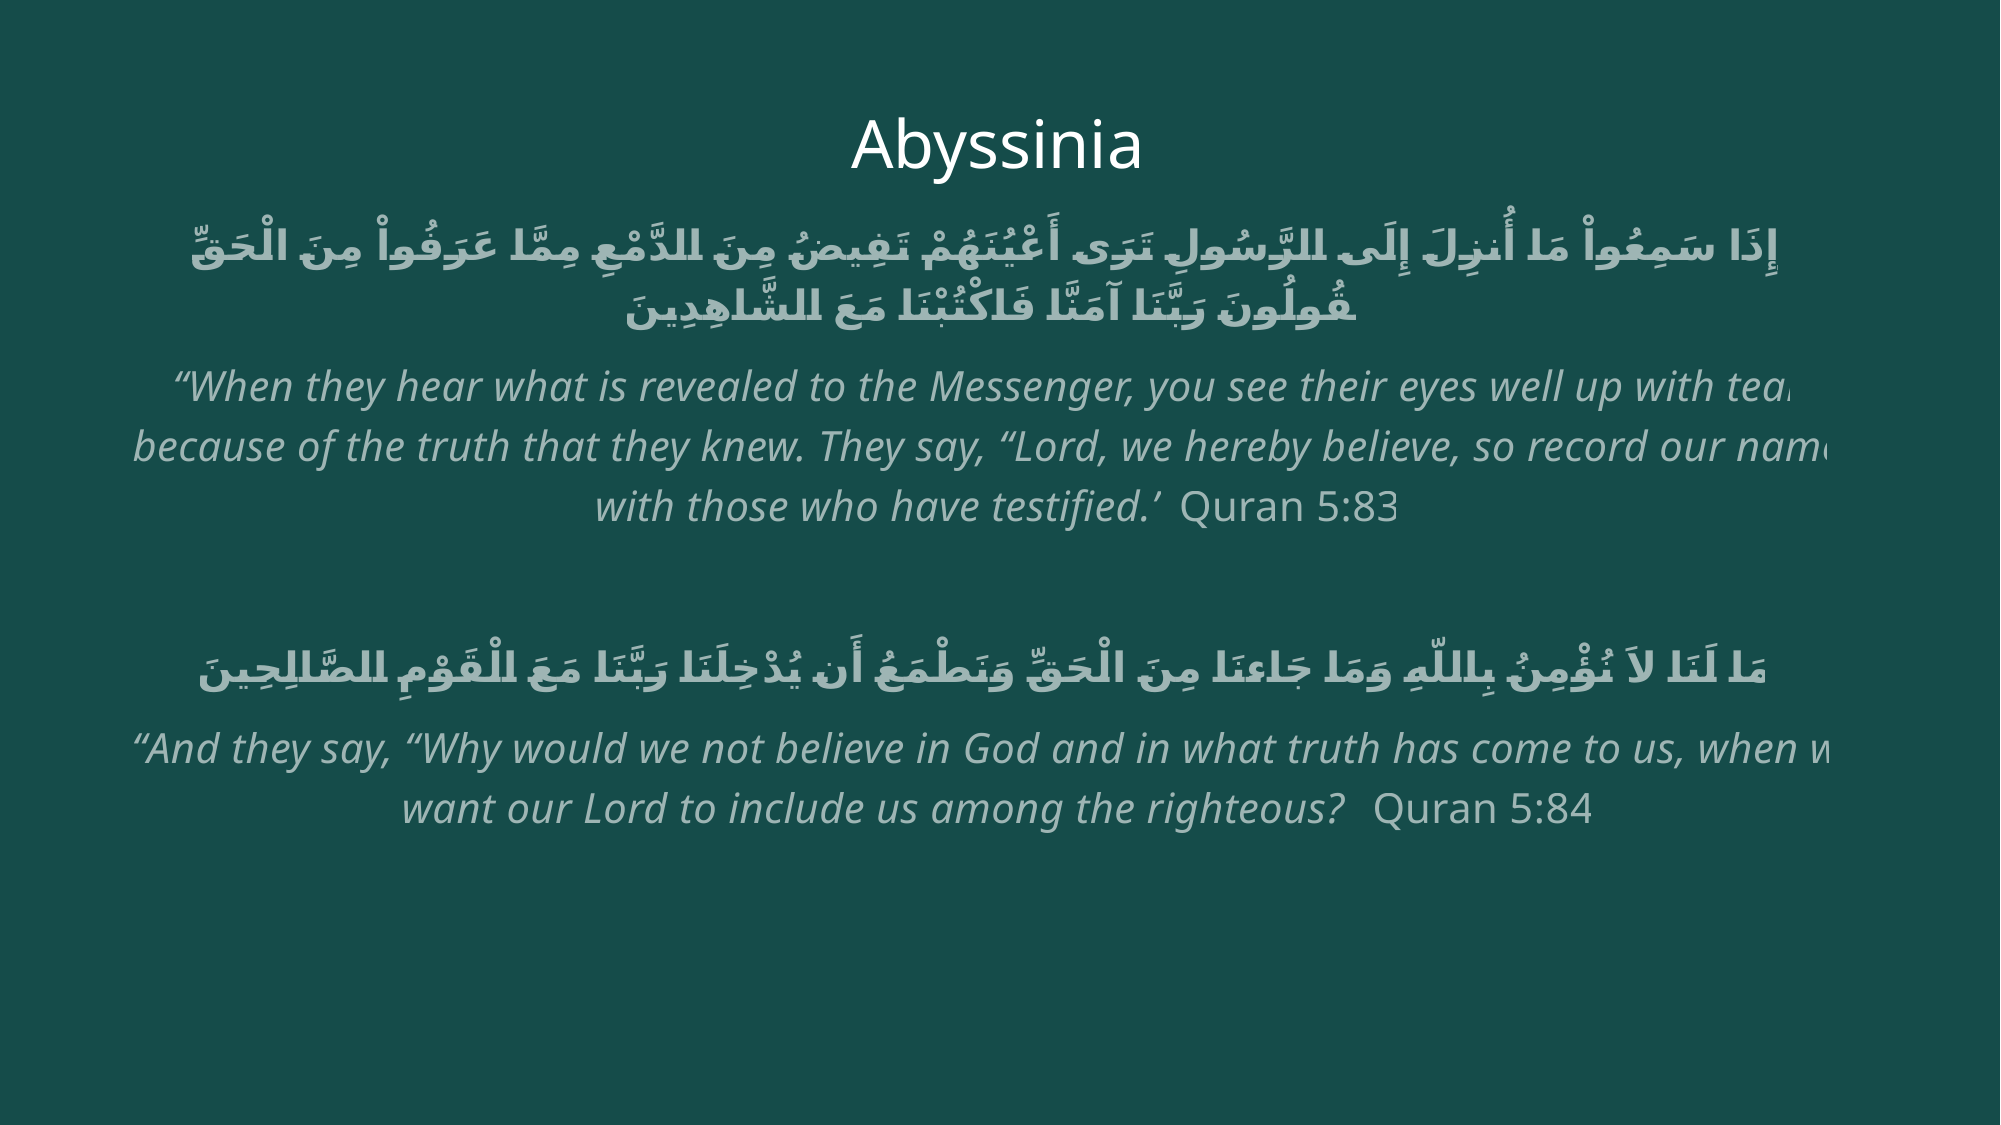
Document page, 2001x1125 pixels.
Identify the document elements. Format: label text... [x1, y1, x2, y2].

title Abyssinia [118, 101, 1878, 208]
list وَإِذَا سَمِعُواْ مَا أُنزِلَ إِلَى الرَّسُولِ تَرَى أَعْيُنَهُمْ تَفِيضُ مِنَ الدَّمْعِ مِمَّا عَرَفُواْ مِنَ الْحَقِّ يَقُولُونَ رَبَّنَا آمَنَّا فَاكْتُبْنَا مَعَ الشَّاهِدِينَ “When they hear what is revealed to the Messenger, you see their eyes well up with tears because of the truth that they knew. They say, “Lord, we hereby believe, so record our names with those who have testified.” Quran 5:83 وَمَا لَنَا لاَ نُؤْمِنُ بِاللّهِ وَمَا جَاءنَا مِنَ الْحَقِّ وَنَطْمَعُ أَن يُدْخِلَنَا رَبَّنَا مَعَ الْقَوْمِ الصَّالِحِينَ “And they say, “Why would we not believe in God and in what truth has come to us, when we want our Lord to include us among the righteous?” Quran 5:84 [118, 208, 1878, 947]
